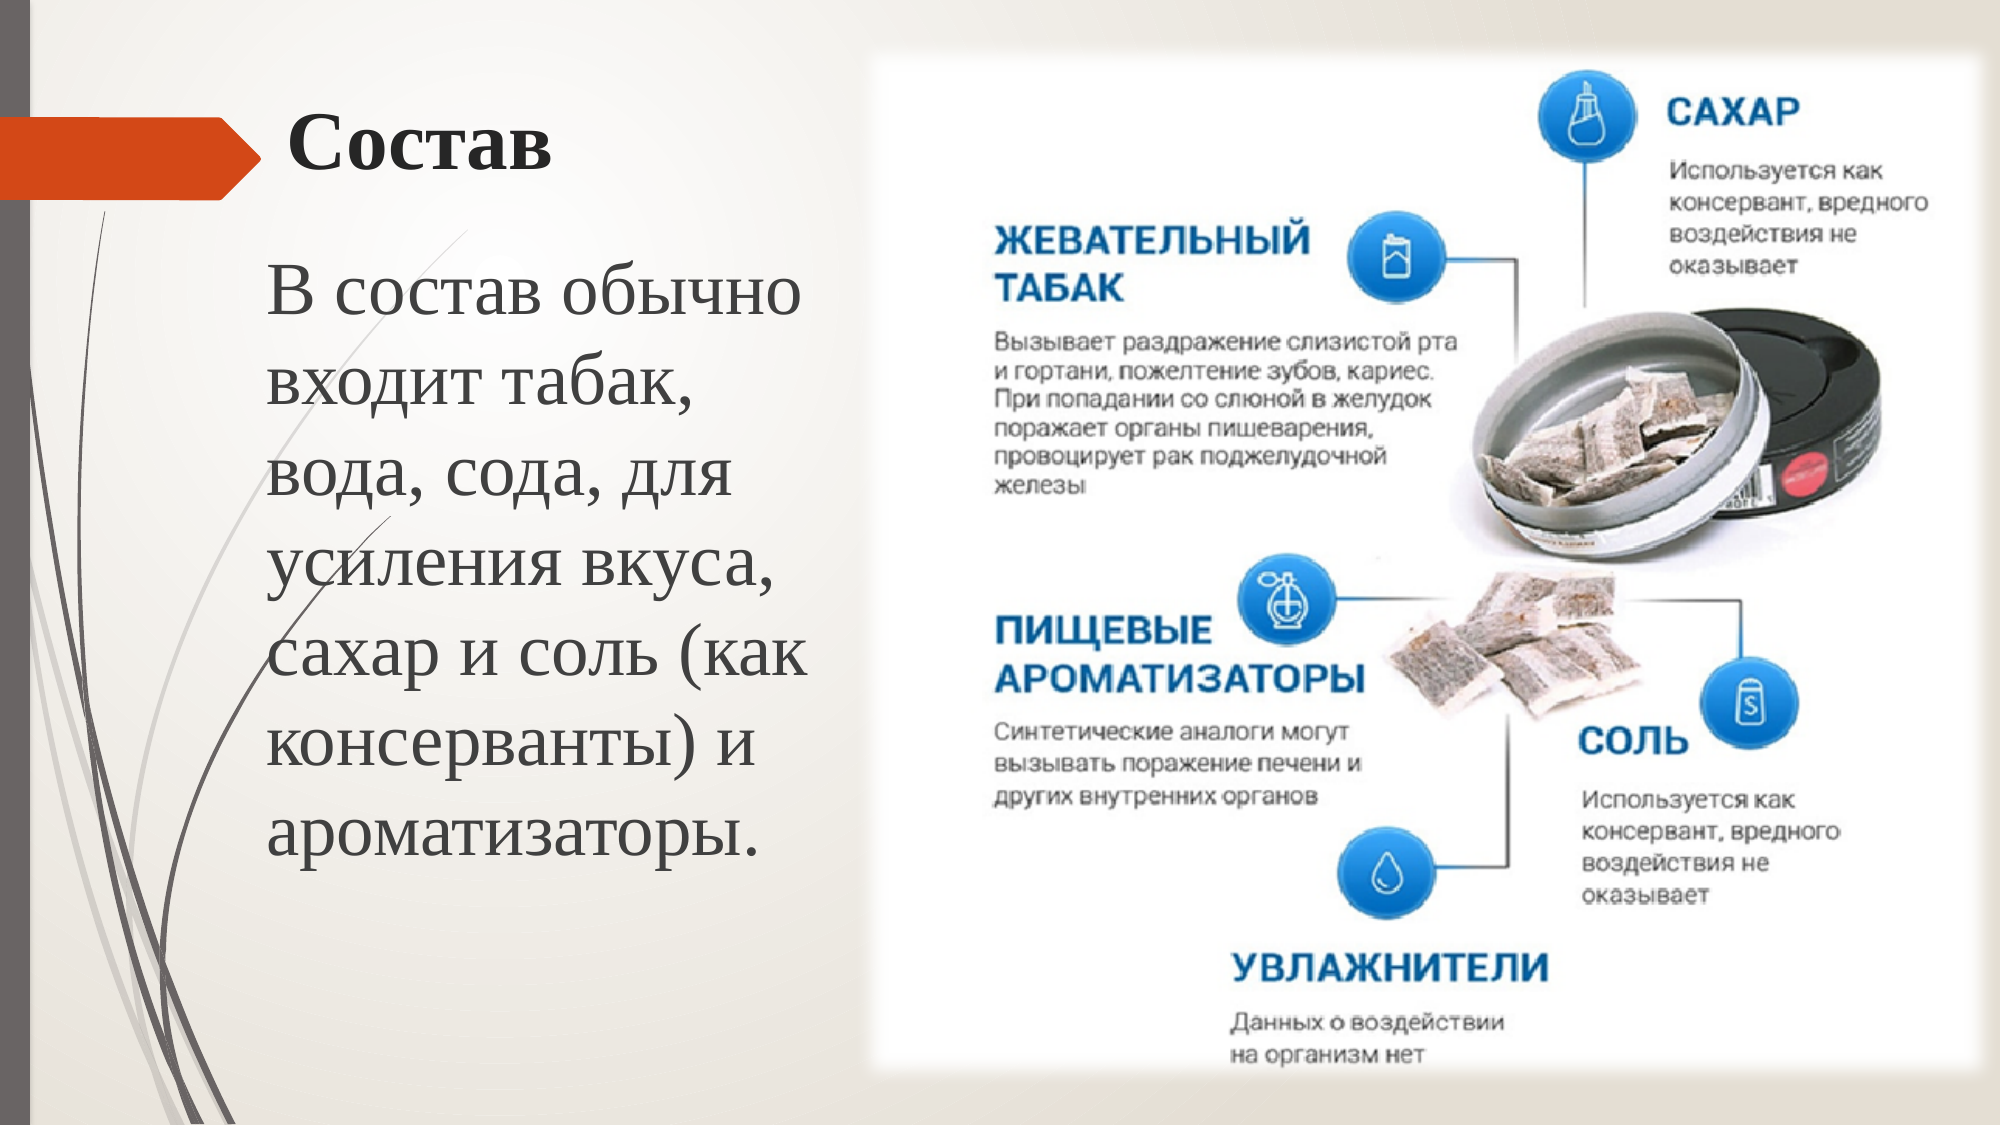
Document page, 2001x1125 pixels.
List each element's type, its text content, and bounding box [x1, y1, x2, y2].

list В состав обычно входит табак, вода, сода, для усиления вкуса, сахар и соль (как консерванты) и ароматизаторы. [251, 232, 850, 968]
picture [854, 36, 1999, 1088]
title Состав [271, 78, 850, 232]
